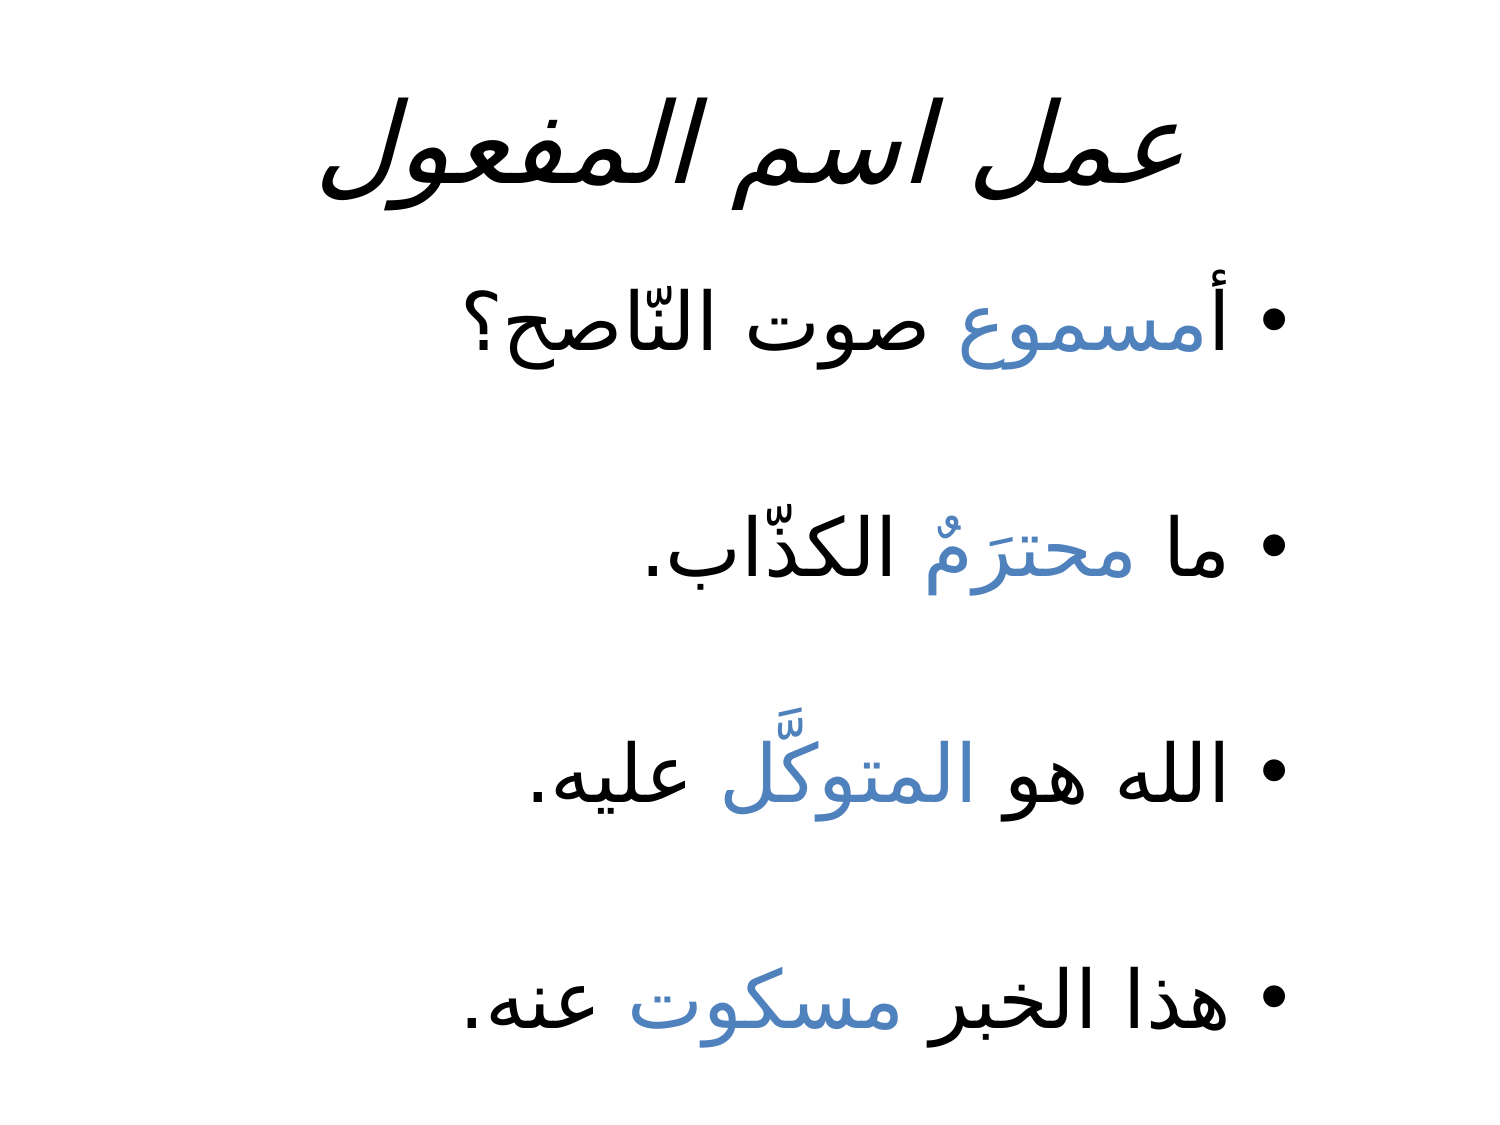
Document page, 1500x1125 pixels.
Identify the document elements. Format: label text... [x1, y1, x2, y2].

title عمل اسم المفعول [75, 45, 1425, 233]
list أمسموع صوت النّاصح؟ ما محترَمٌ الكذّاب. الله هو المتوكَّل عليه. هذا الخبر مسكوت عنه. [75, 262, 1300, 1055]
